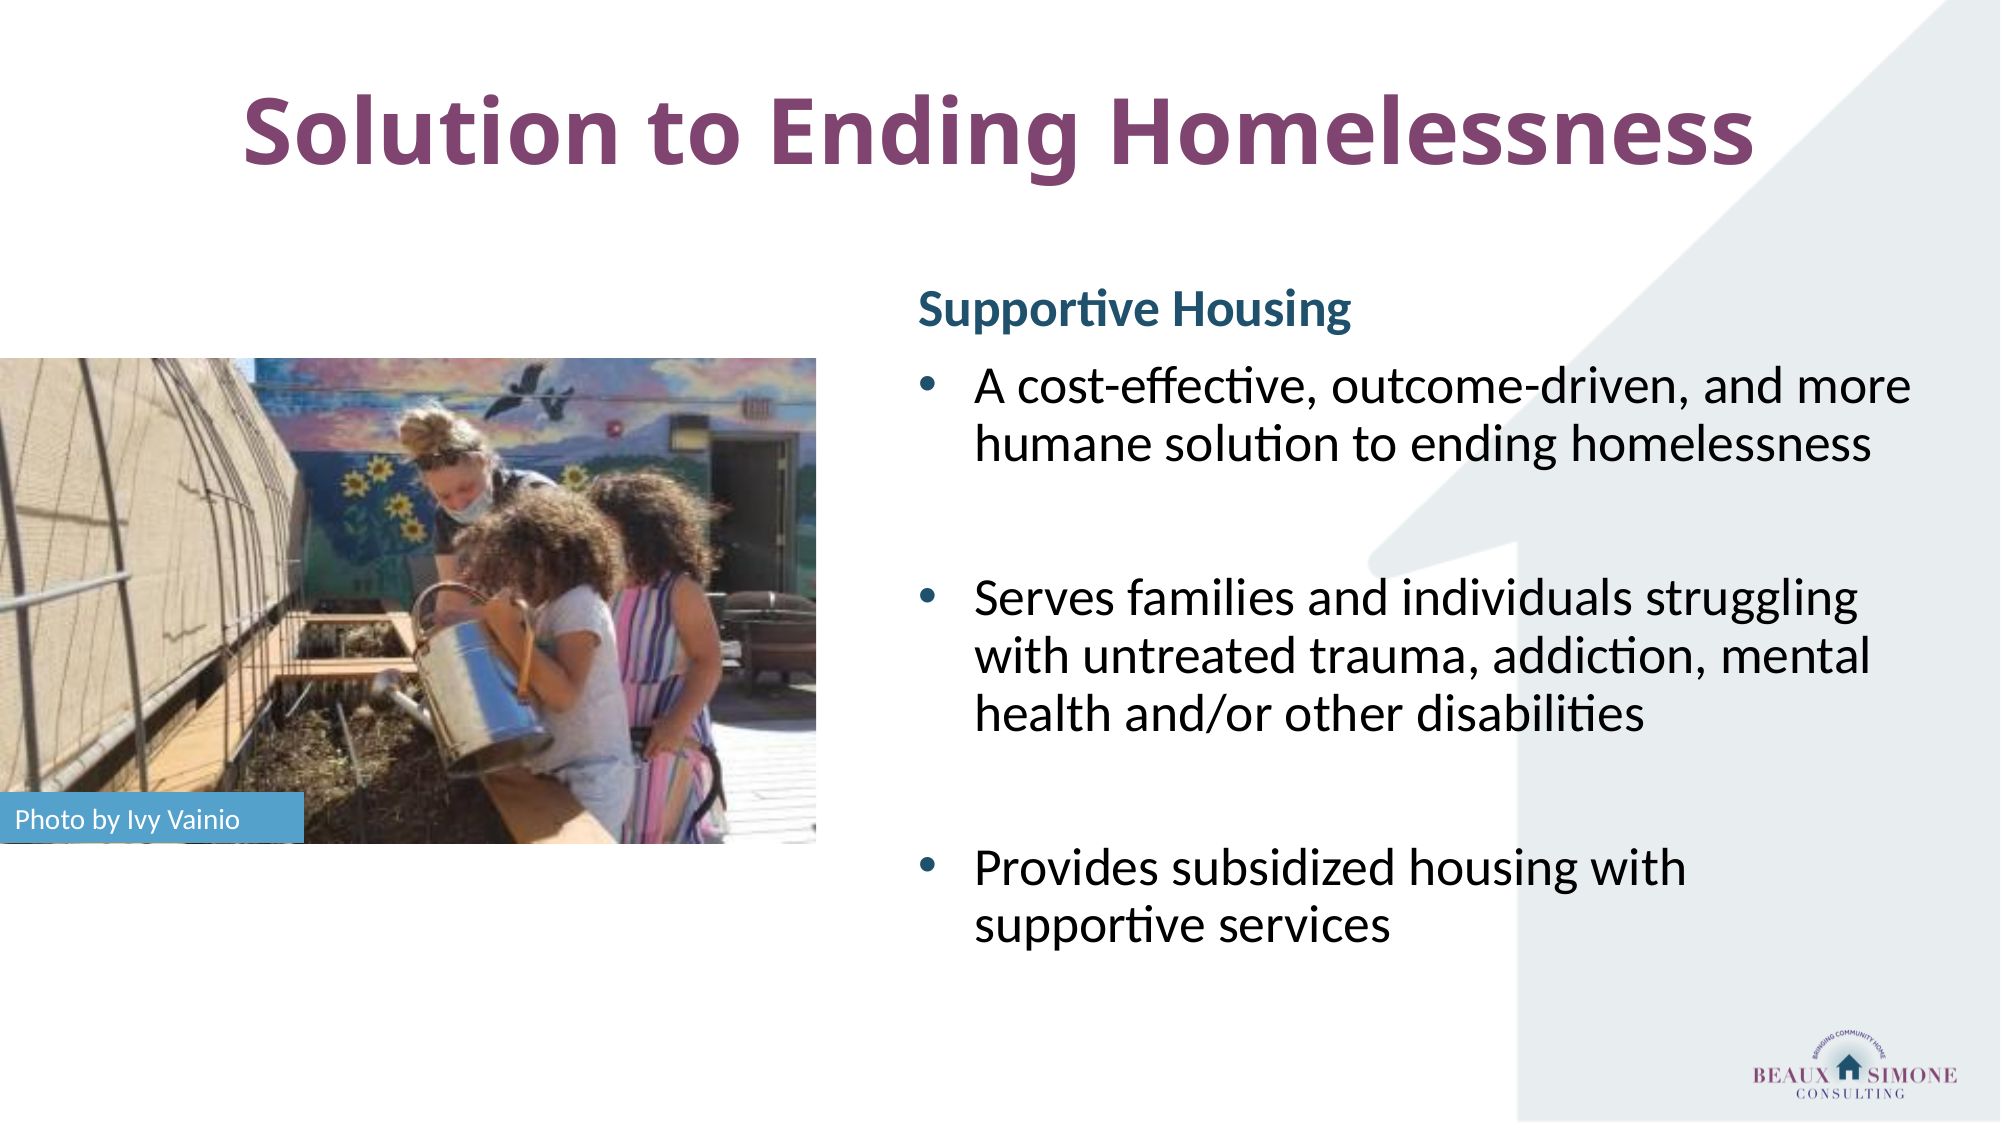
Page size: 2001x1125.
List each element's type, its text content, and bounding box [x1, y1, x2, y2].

picture [0, 0, 2001, 1125]
list Supportive Housing A cost-effective, outcome-driven, and more humane solution to ending homelessness Serves families and individuals struggling with untreated trauma, addiction, mental health and/or other disabilities Provides subsidized housing with supportive services [884, 273, 1932, 987]
title Solution to Ending Homelessness [137, 26, 1863, 244]
